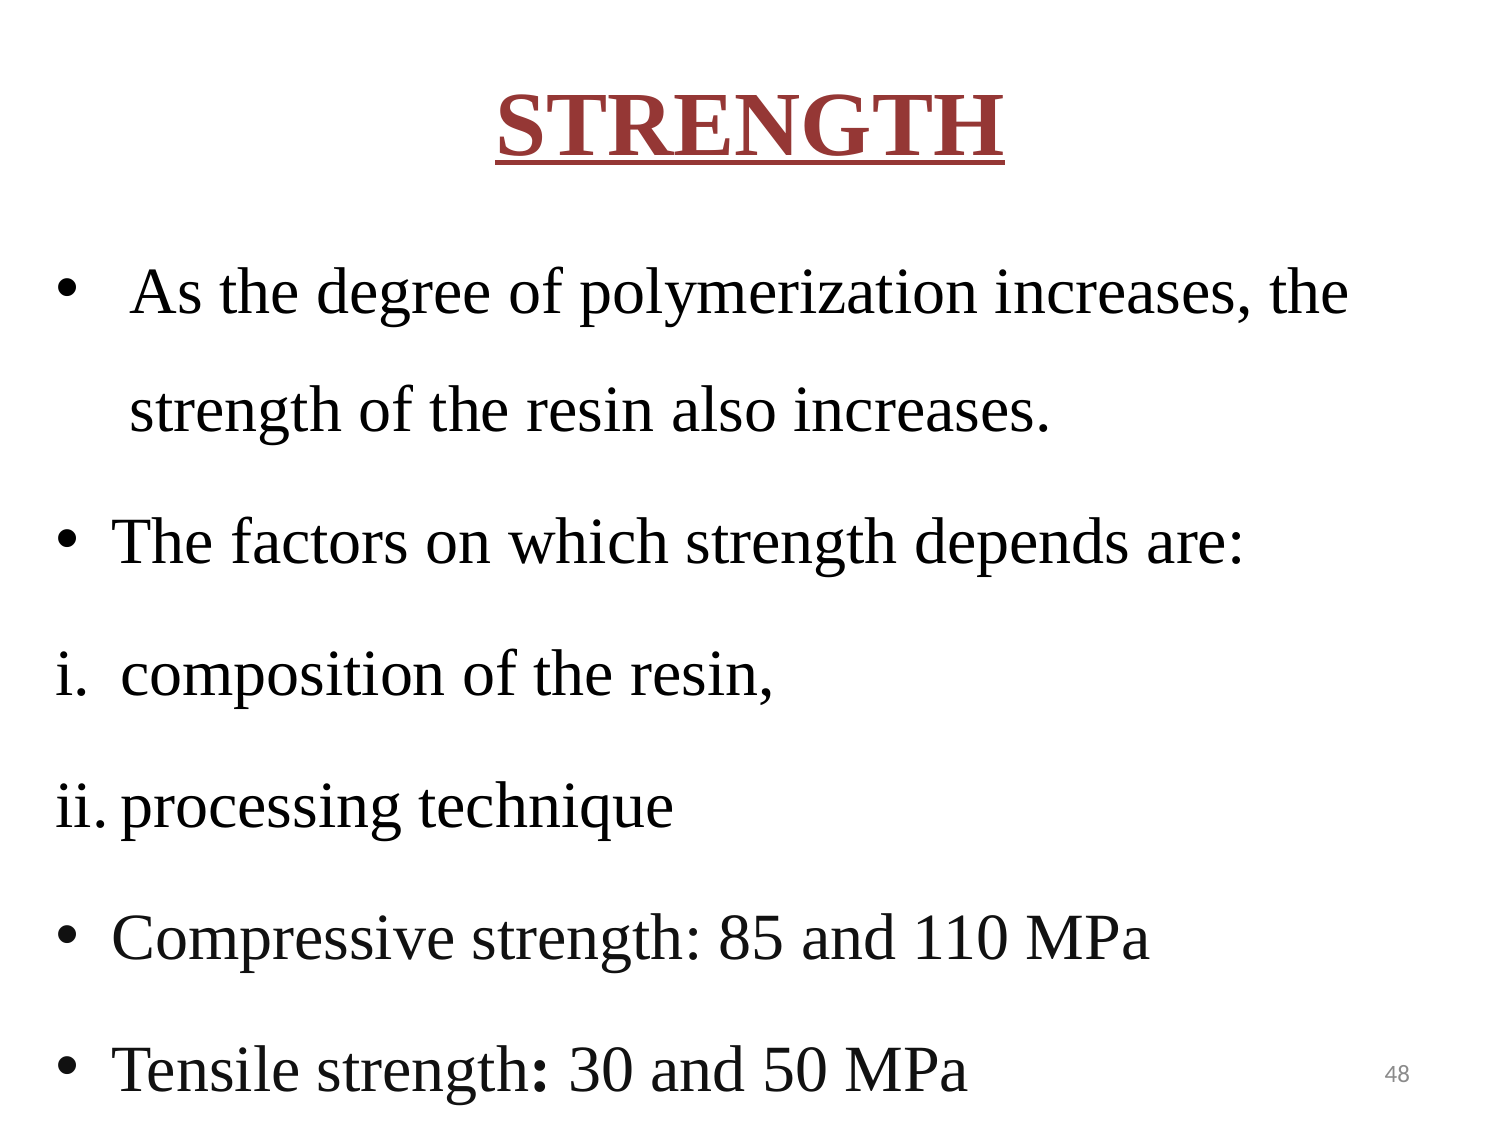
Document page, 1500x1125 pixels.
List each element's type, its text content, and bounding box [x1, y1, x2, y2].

list As the degree of polymerization increases, the strength of the resin also increases. The factors on which strength depends are: composition of the resin, processing technique Compressive strength: 85 and 110 MPa Tensile strength: 30 and 50 MPa [40, 200, 1436, 1114]
slide_number 48 [1074, 1042, 1425, 1103]
title STRENGTH [75, 37, 1425, 200]
